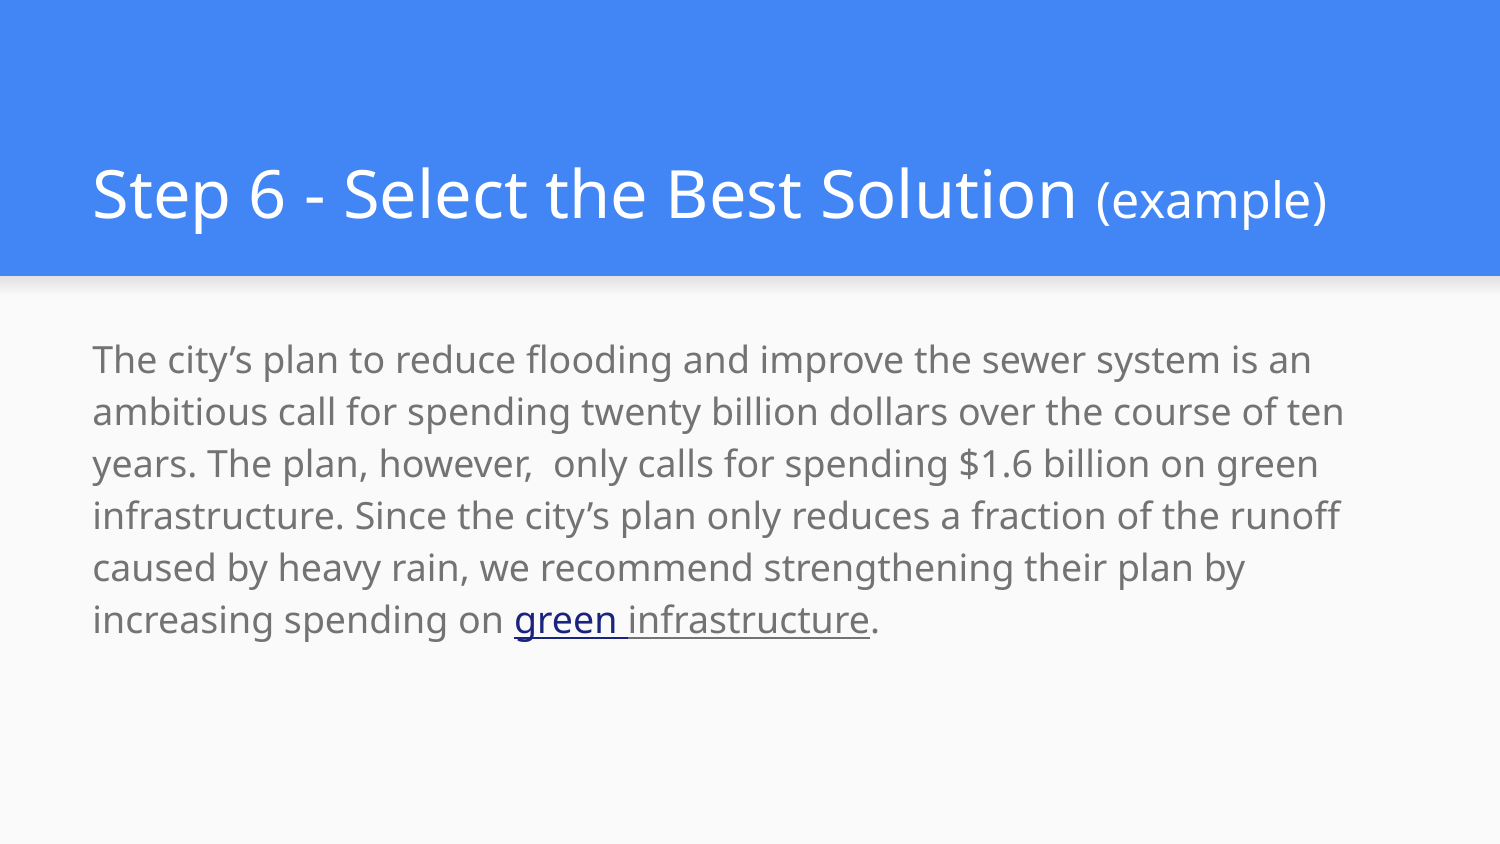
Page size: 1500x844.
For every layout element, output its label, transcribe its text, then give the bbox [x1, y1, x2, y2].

list The city’s plan to reduce flooding and improve the sewer system is an ambitious call for spending twenty billion dollars over the course of ten years. The plan, however, only calls for spending $1.6 billion on green infrastructure. Since the city’s plan only reduces a fraction of the runoff caused by heavy rain, we recommend strengthening their plan by increasing spending on green infrastructure. [77, 314, 1427, 760]
title Step 6 - Select the Best Solution (example) [77, 121, 1427, 248]
